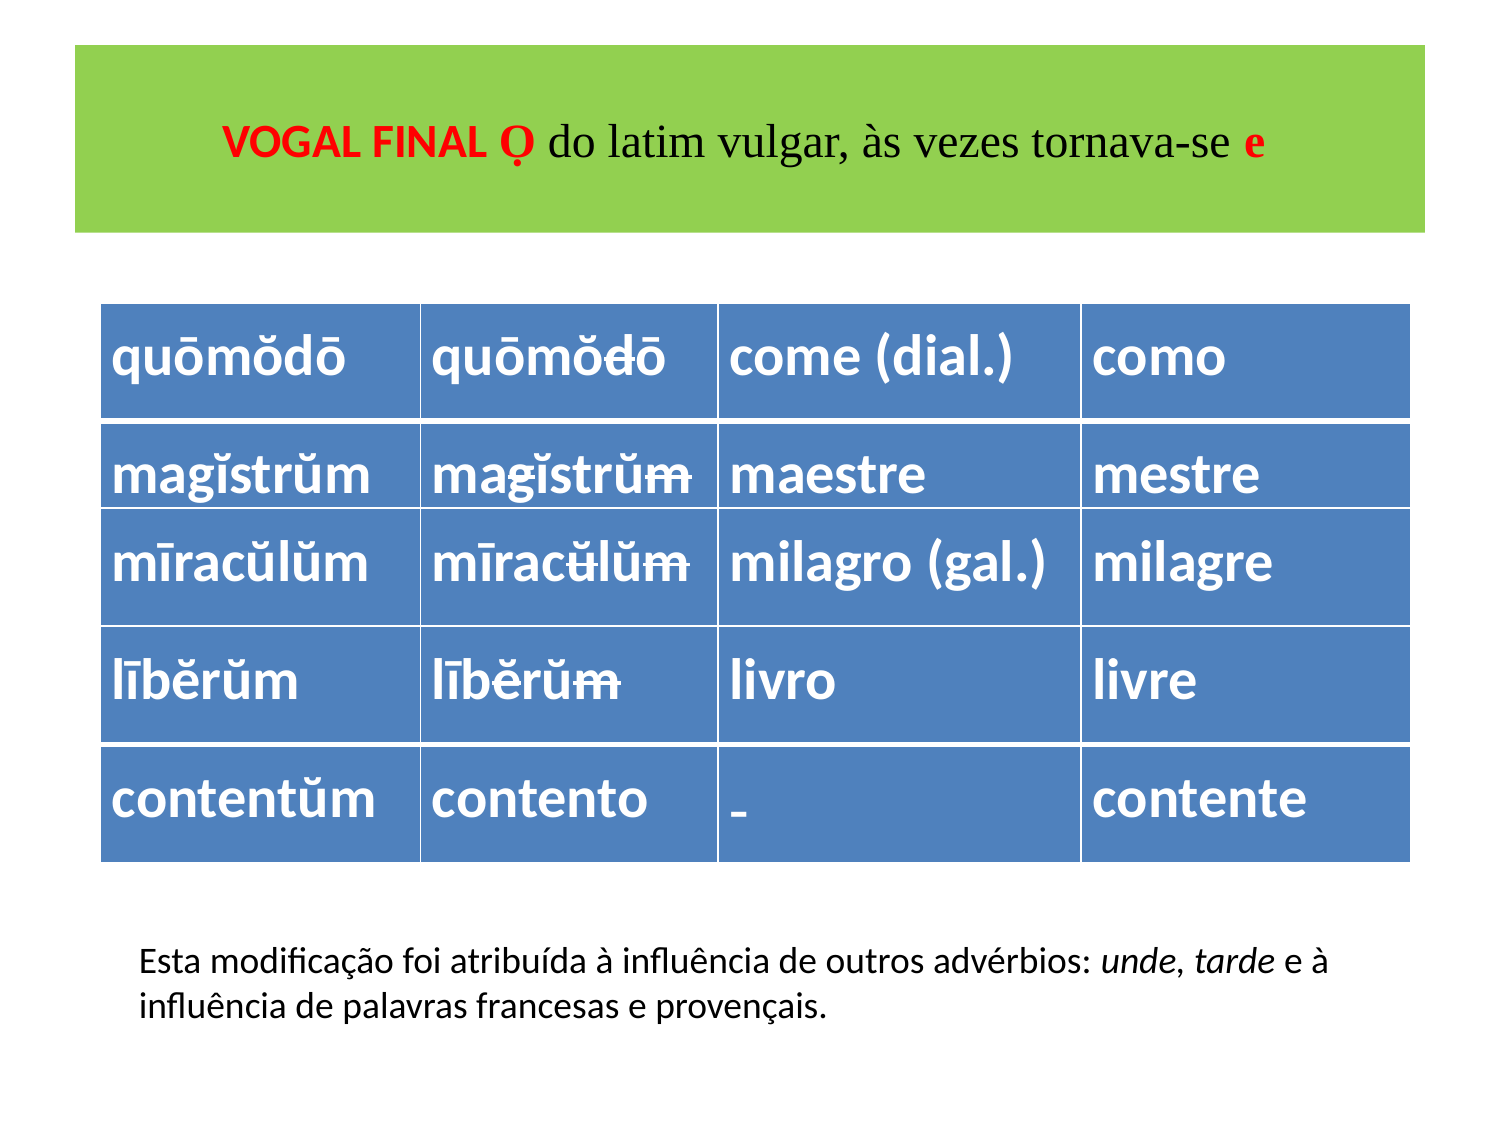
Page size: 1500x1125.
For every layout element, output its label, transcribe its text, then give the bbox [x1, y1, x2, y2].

table_cell contentŭm [101, 747, 420, 862]
title VOGAL FINAL Ọ do latim vulgar, às vezes tornava-se e [75, 45, 1425, 233]
table_cell livre [1082, 627, 1410, 742]
table_cell lībĕrŭm [421, 627, 717, 742]
table_header come (dial.) [719, 304, 1080, 418]
table_cell contento [421, 747, 717, 862]
table_cell maestre [719, 424, 1080, 507]
table_cell mīracŭlŭm [421, 509, 717, 625]
table_cell mestre [1082, 424, 1410, 507]
table_cell mīracŭlŭm [101, 509, 420, 625]
table_header quōmŏdō [101, 304, 420, 418]
table_cell - [719, 747, 1080, 862]
table_cell milagre [1082, 509, 1410, 625]
table_cell magĭstrŭm [421, 424, 717, 507]
table_cell lībĕrŭm [101, 627, 420, 742]
table_cell milagro (gal.) [719, 509, 1080, 625]
text_box Esta modificação foi atribuída à influência de outros advérbios: unde, tarde e à influência de palavras francesas e provençais. [123, 928, 1435, 1034]
table_cell livro [719, 627, 1080, 742]
table_cell magĭstrŭm [101, 424, 420, 507]
table_header quōmŏdō [421, 304, 717, 418]
table_cell contente [1082, 747, 1410, 862]
table_header como [1082, 304, 1410, 418]
